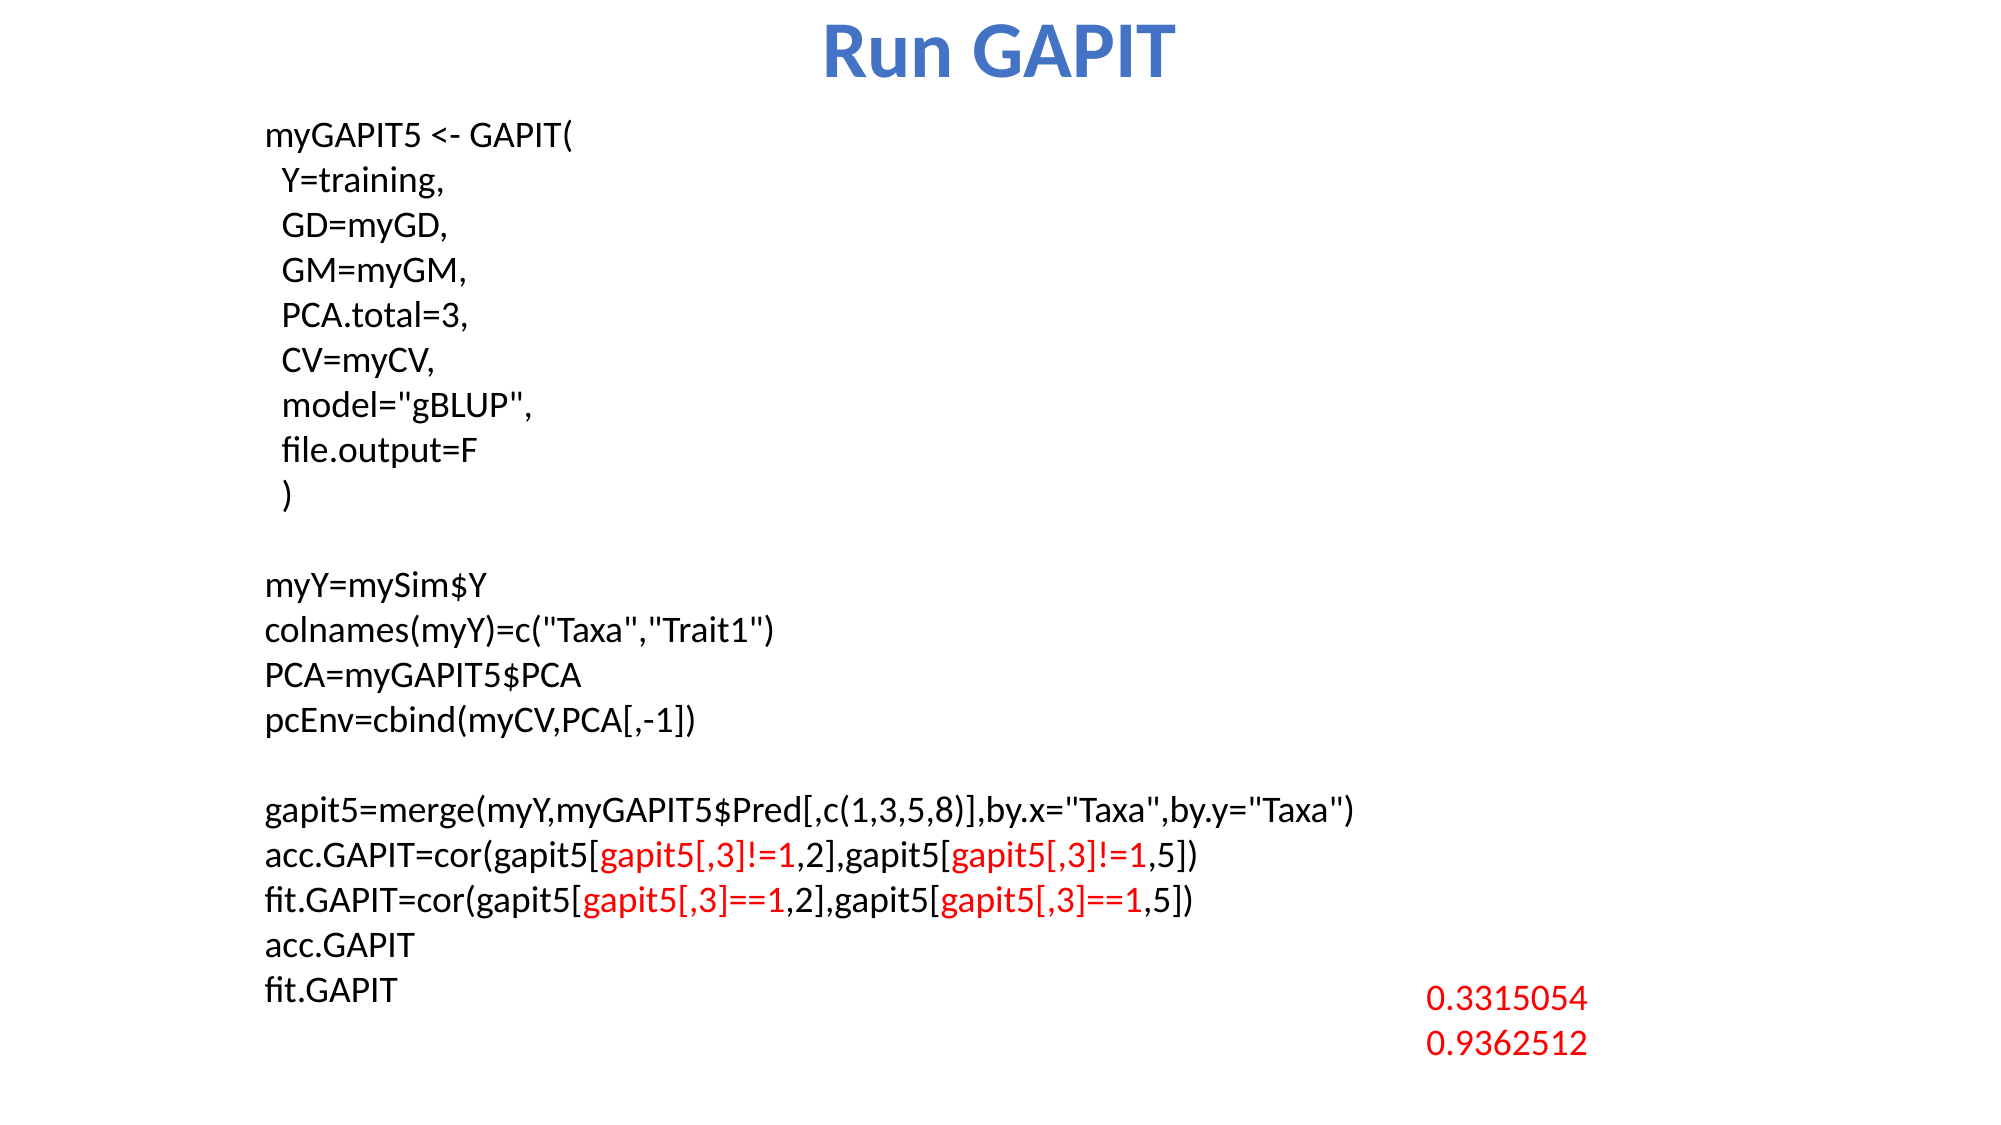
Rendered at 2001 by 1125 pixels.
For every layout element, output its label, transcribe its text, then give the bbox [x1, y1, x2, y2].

title Run GAPIT [324, 0, 1675, 102]
text_box 0.3315054 0.9362512 [1411, 966, 1675, 1071]
text_box myGAPIT5 <- GAPIT( Y=training, GD=myGD, GM=myGM, PCA.total=3, CV=myCV, model="gBLUP", file.output=F ) myY=mySim$Y colnames(myY)=c("Taxa","Trait1") PCA=myGAPIT5$PCA pcEnv=cbind(myCV,PCA[,-1]) gapit5=merge(myY,myGAPIT5$Pred[,c(1,3,5,8)],by.x="Taxa",by.y="Taxa") acc.GAPIT=cor(gapit5[gapit5[,3]!=1,2],gapit5[gapit5[,3]!=1,5]) fit.GAPIT=cor(gapit5[gapit5[,3]==1,2],gapit5[gapit5[,3]==1,5]) acc.GAPIT fit.GAPIT [249, 102, 1750, 1018]
